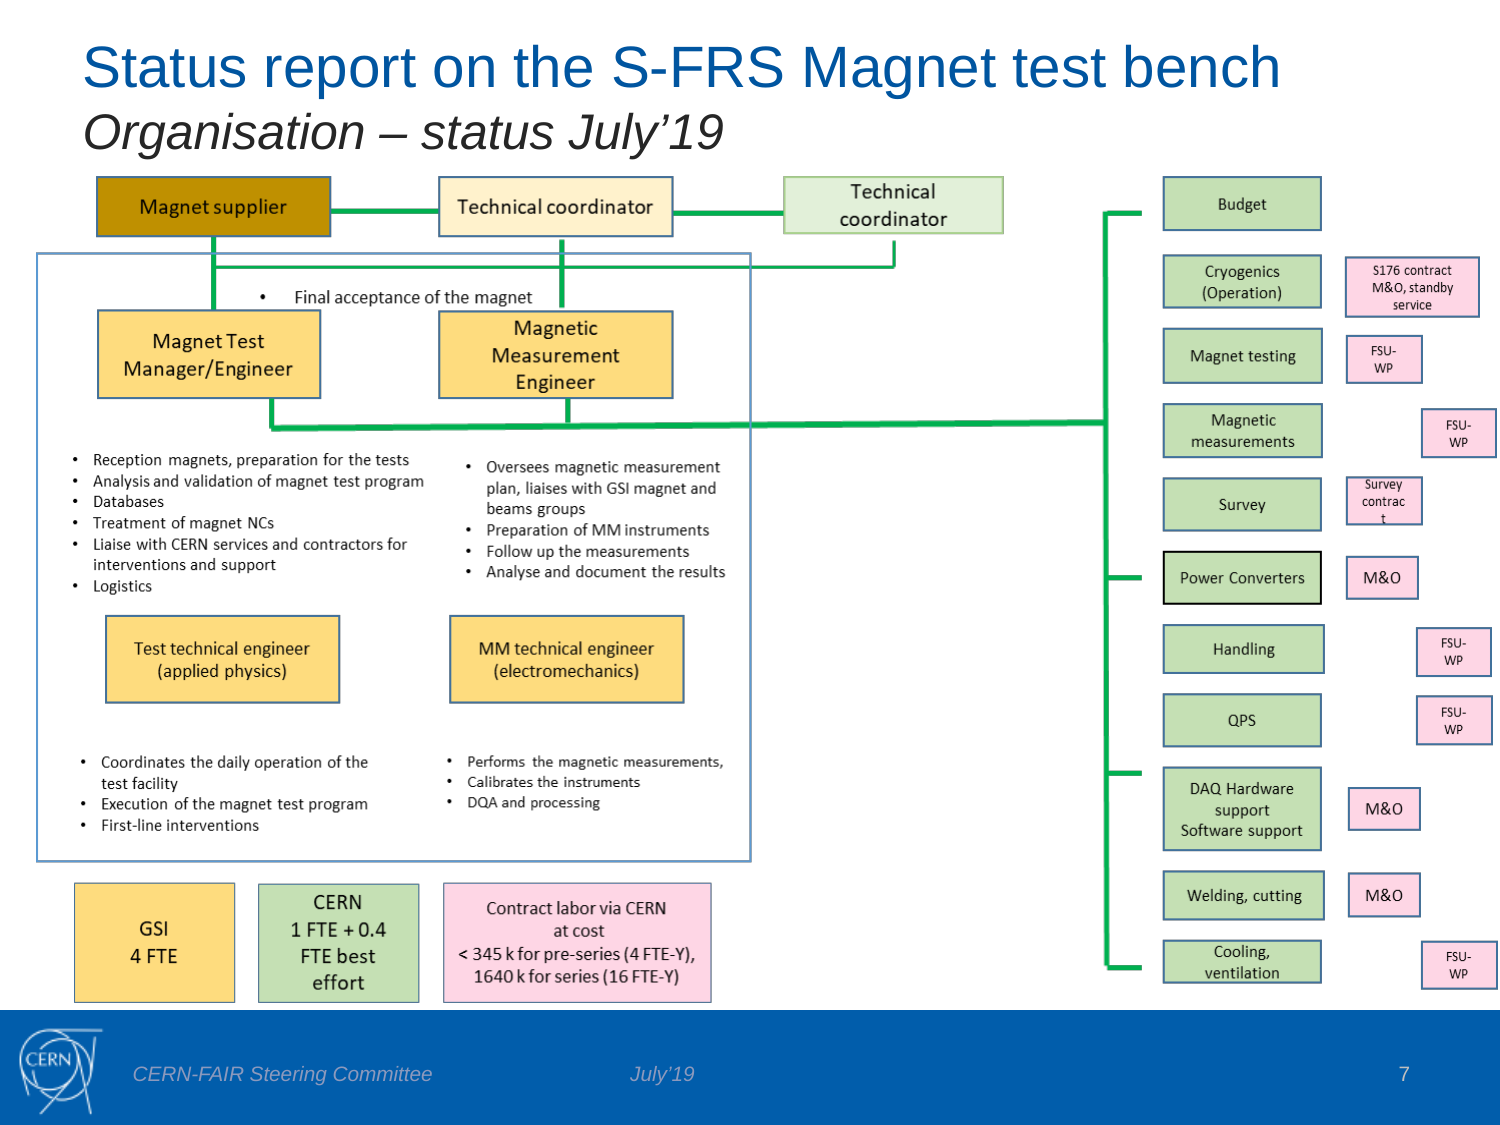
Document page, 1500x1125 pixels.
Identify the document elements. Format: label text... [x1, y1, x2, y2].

title Status report on the S-FRS Magnet test bench Organisation – status July’19 [75, 17, 1425, 163]
slide_number 7 [1342, 1042, 1425, 1103]
picture [1, 171, 1499, 1010]
